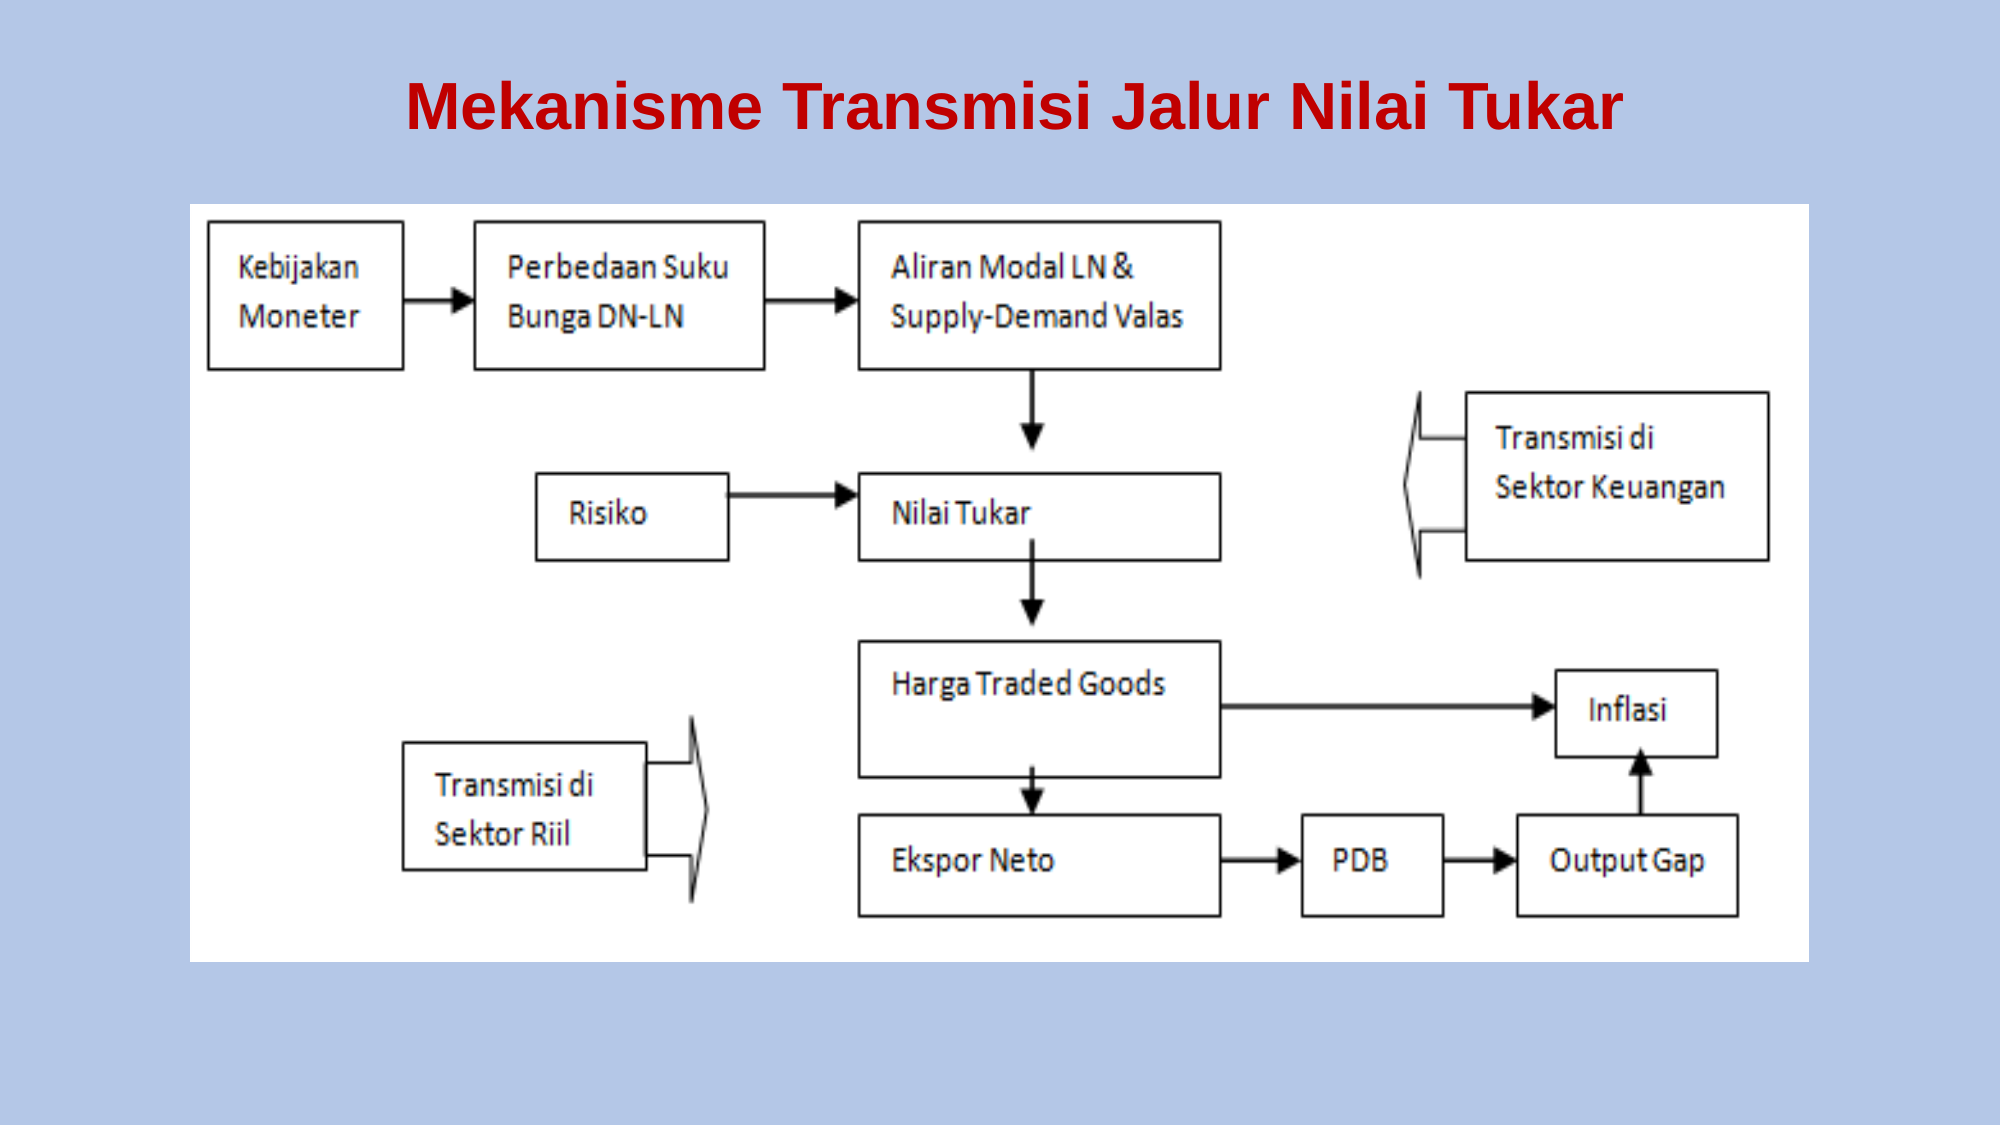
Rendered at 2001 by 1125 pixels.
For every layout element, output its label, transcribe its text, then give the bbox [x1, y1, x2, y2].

picture [190, 204, 1809, 962]
text_box Mekanisme Transmisi Jalur Nilai Tukar [390, 55, 1641, 151]
